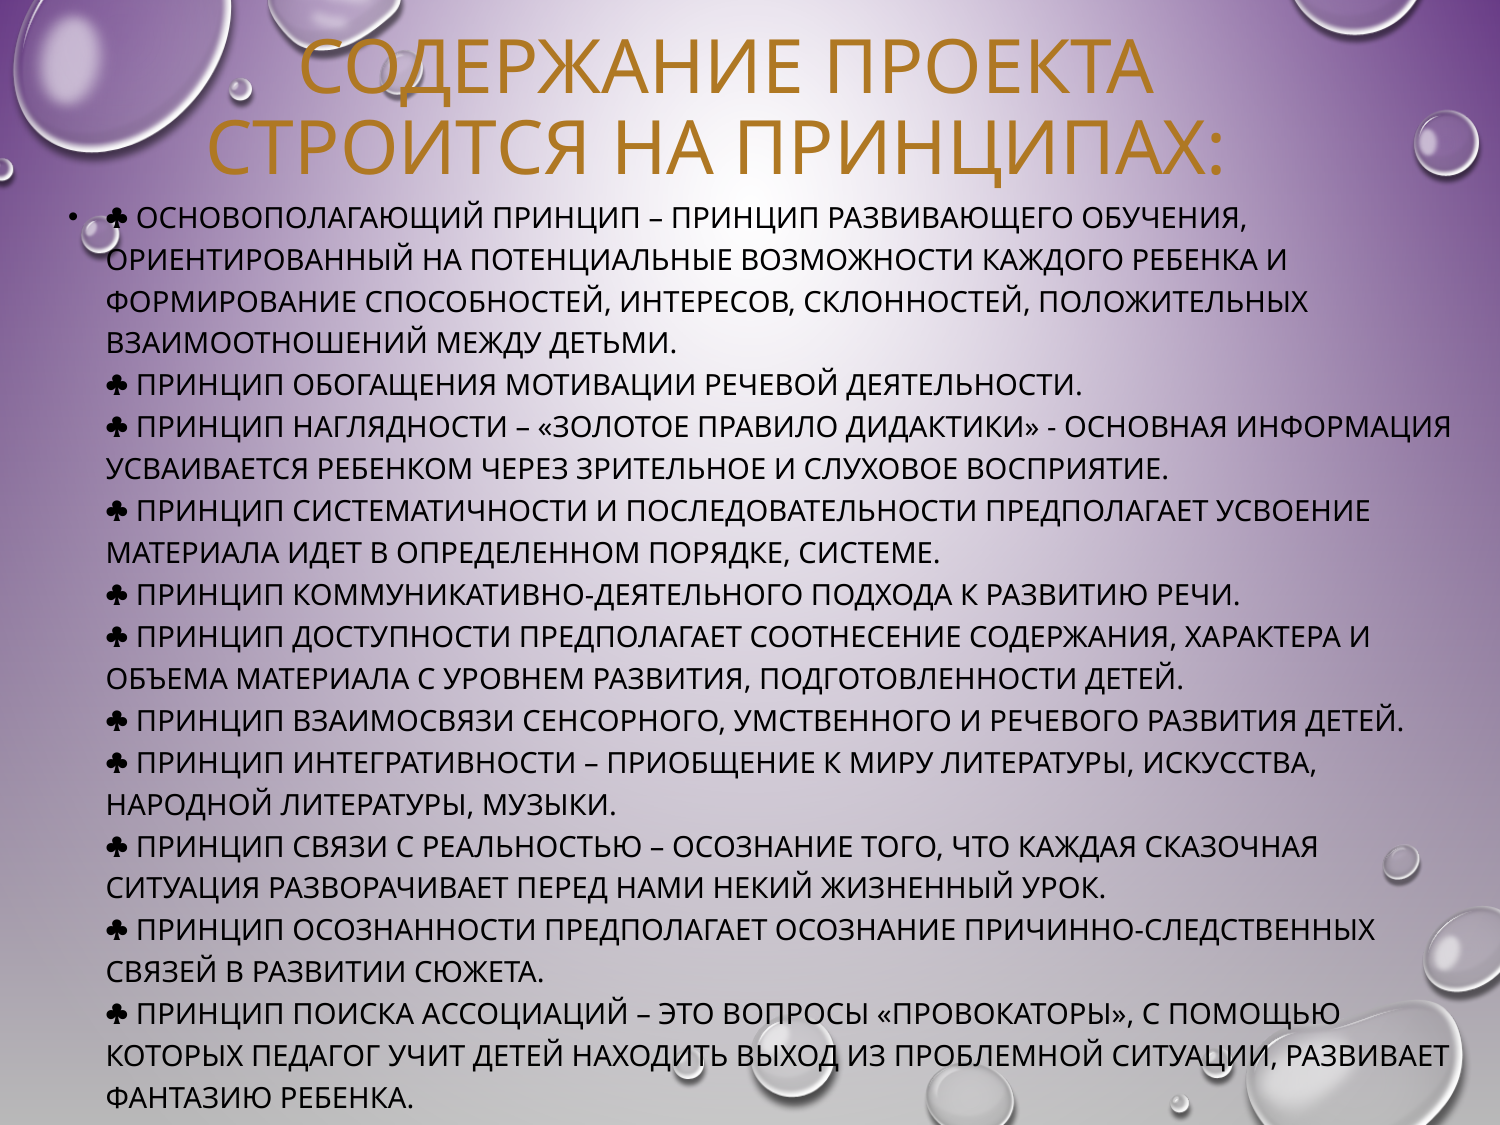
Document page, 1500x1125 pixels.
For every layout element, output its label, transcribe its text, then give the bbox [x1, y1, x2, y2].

title Содержание проекта строится на принципах: [88, 0, 1364, 184]
list  Основополагающий принцип – принцип развивающего обучения, ориентированный на потенциальные возможности каждого ребенка и формирование способностей, интересов, склонностей, положительных взаимоотношений между детьми.  Принцип обогащения мотивации речевой деятельности.  Принцип наглядности – «золотое правило дидактики» - основная информация усваивается ребенком через зрительное и слуховое восприятие.  Принцип систематичности и последовательности предполагает усвоение материала идет в определенном порядке, системе.  Принцип коммуникативно-деятельного подхода к развитию речи.  Принцип доступности предполагает соотнесение содержания, характера и объема материала с уровнем развития, подготовленности детей.  Принцип взаимосвязи сенсорного, умственного и речевого развития детей.  Принцип интегративности – приобщение к миру литературы, искусства, народной литературы, музыки.  Принцип связи с реальностью – осознание того, что каждая сказочная ситуация разворачивает перед нами некий жизненный урок.  Принцип осознанности предполагает осознание причинно-следственных связей в развитии сюжета.  Принцип поиска ассоциаций – это вопросы «провокаторы», с помощью которых педагог учит детей находить выход из проблемной ситуации, развивает фантазию ребенка.  Принцип контрастного сопоставления – предлагает анализировать поведение и поступки других детей по алгоритму добро – зло, хорошо – плохо. [53, 184, 1479, 951]
picture [0, 0, 1500, 1125]
